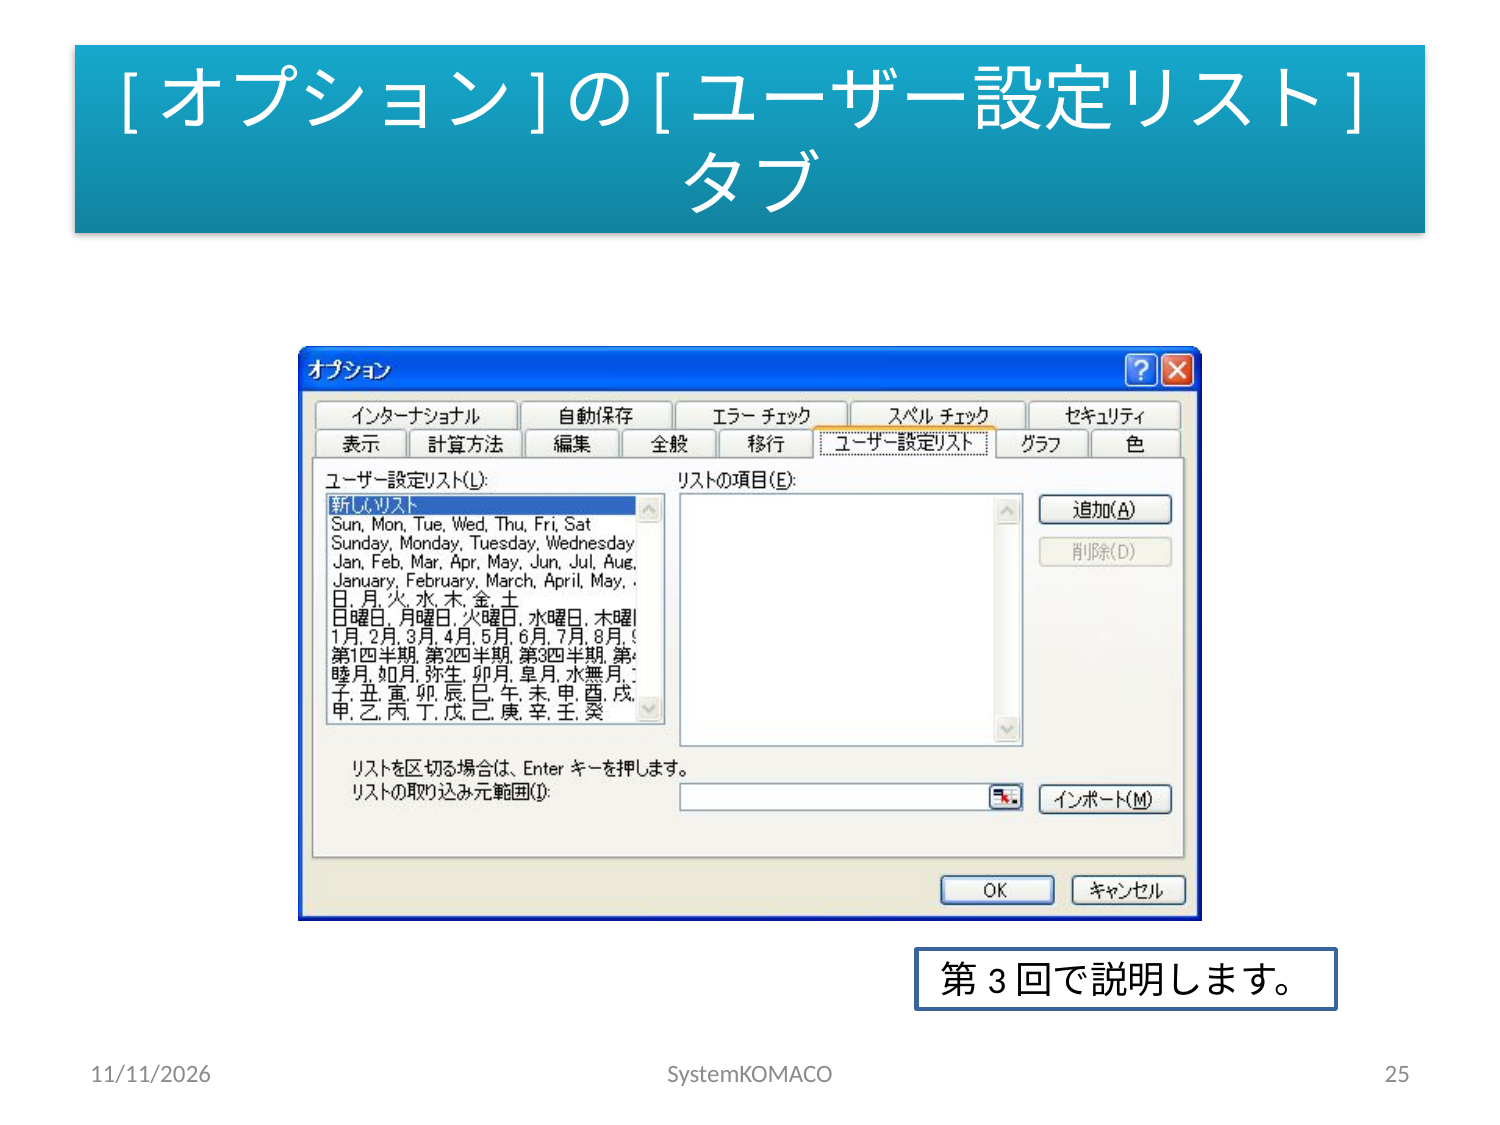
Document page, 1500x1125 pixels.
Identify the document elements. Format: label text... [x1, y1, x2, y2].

slide_number 25 [1074, 1042, 1425, 1103]
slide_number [75, 1042, 425, 1103]
text_box 第3回で説明します。 [914, 947, 1338, 1011]
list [298, 346, 1202, 921]
title [オプション]の[ユーザー設定リスト]タブ [75, 45, 1425, 233]
footer SystemKOMACO [512, 1042, 988, 1103]
